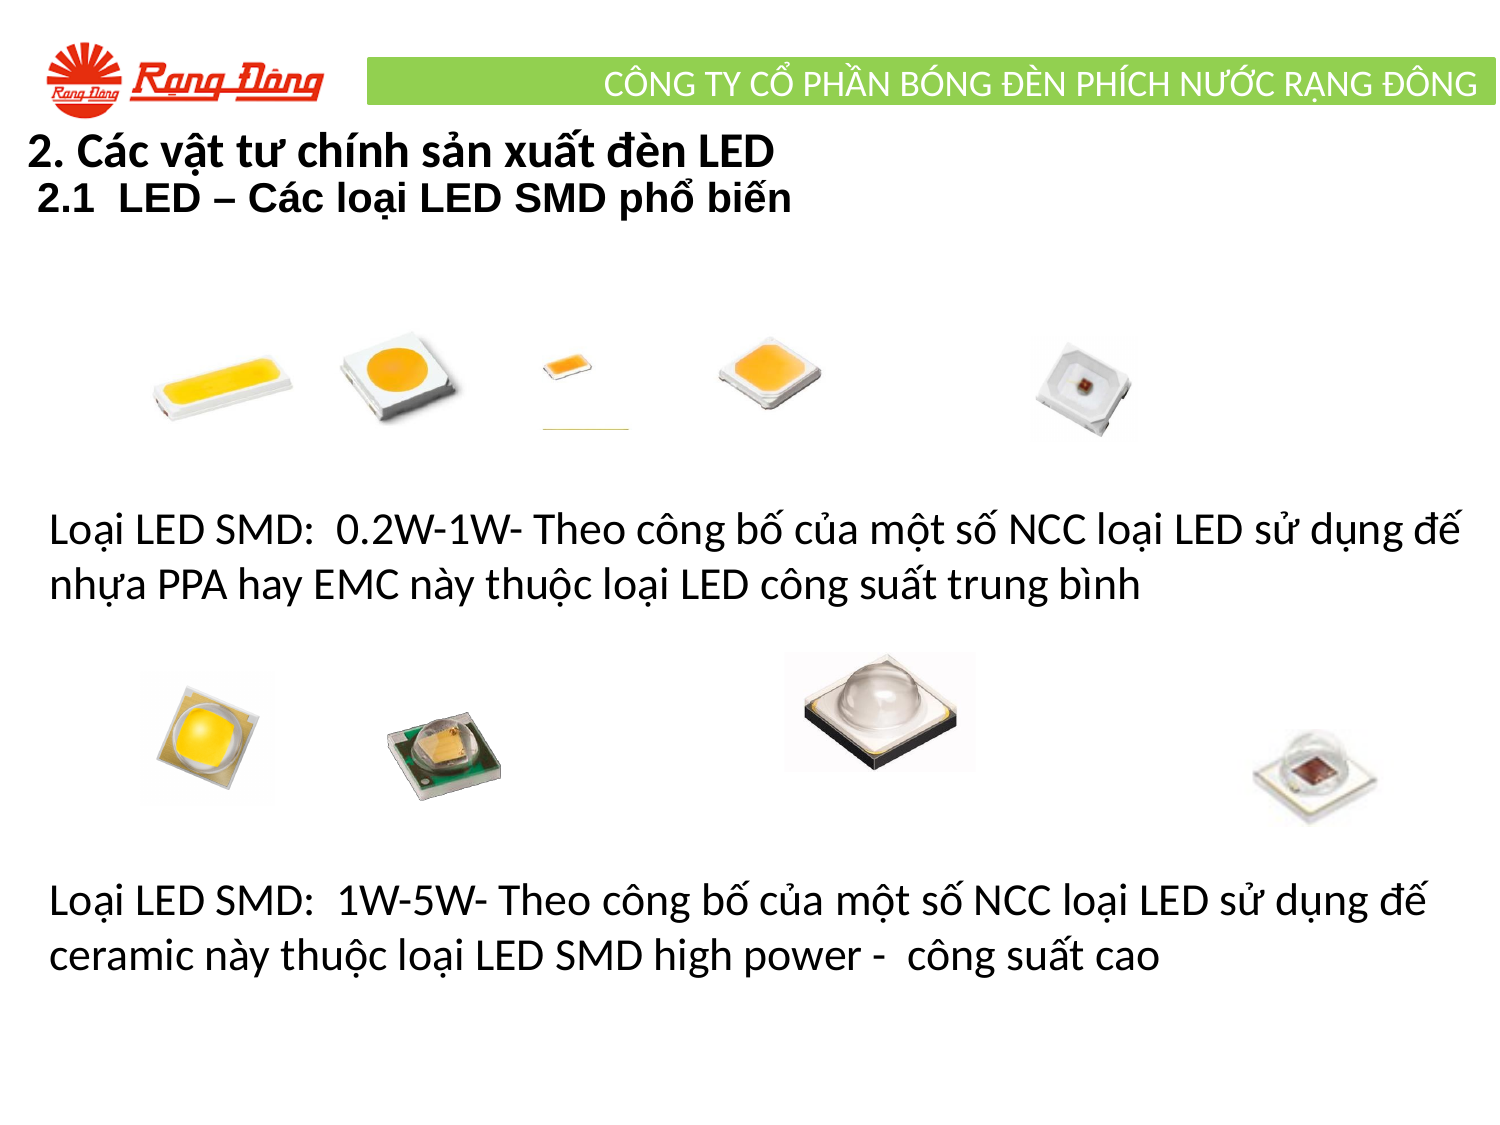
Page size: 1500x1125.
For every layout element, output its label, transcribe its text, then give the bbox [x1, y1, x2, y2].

text_box [1237, 729, 1394, 827]
text_box 2. Các vật tư chính sản xuất đèn LED [12, 110, 1500, 185]
text_box Loại LED SMD: 1W-5W- Theo công bố của một số NCC loại LED sử dụng đế ceramic này thuộc loại LED SMD high power - công suất cao [34, 862, 1489, 988]
picture [140, 671, 275, 806]
text_box CÔNG TY CỔ PHẦN BÓNG ĐÈN PHÍCH NƯỚC RẠNG ĐÔNG [367, 57, 1496, 105]
text_box [784, 652, 976, 772]
picture [34, 37, 326, 126]
text_box Loại LED SMD: 0.2W-1W- Theo công bố của một số NCC loại LED sử dụng đế nhựa PPA hay EMC này thuộc loại LED công suất trung bình [34, 490, 1489, 616]
text_box [338, 685, 549, 827]
text_box [1030, 336, 1138, 442]
text_box [136, 319, 839, 430]
text_box 2.1 LED – Các loại LED SMD phổ biến [34, 189, 1138, 248]
